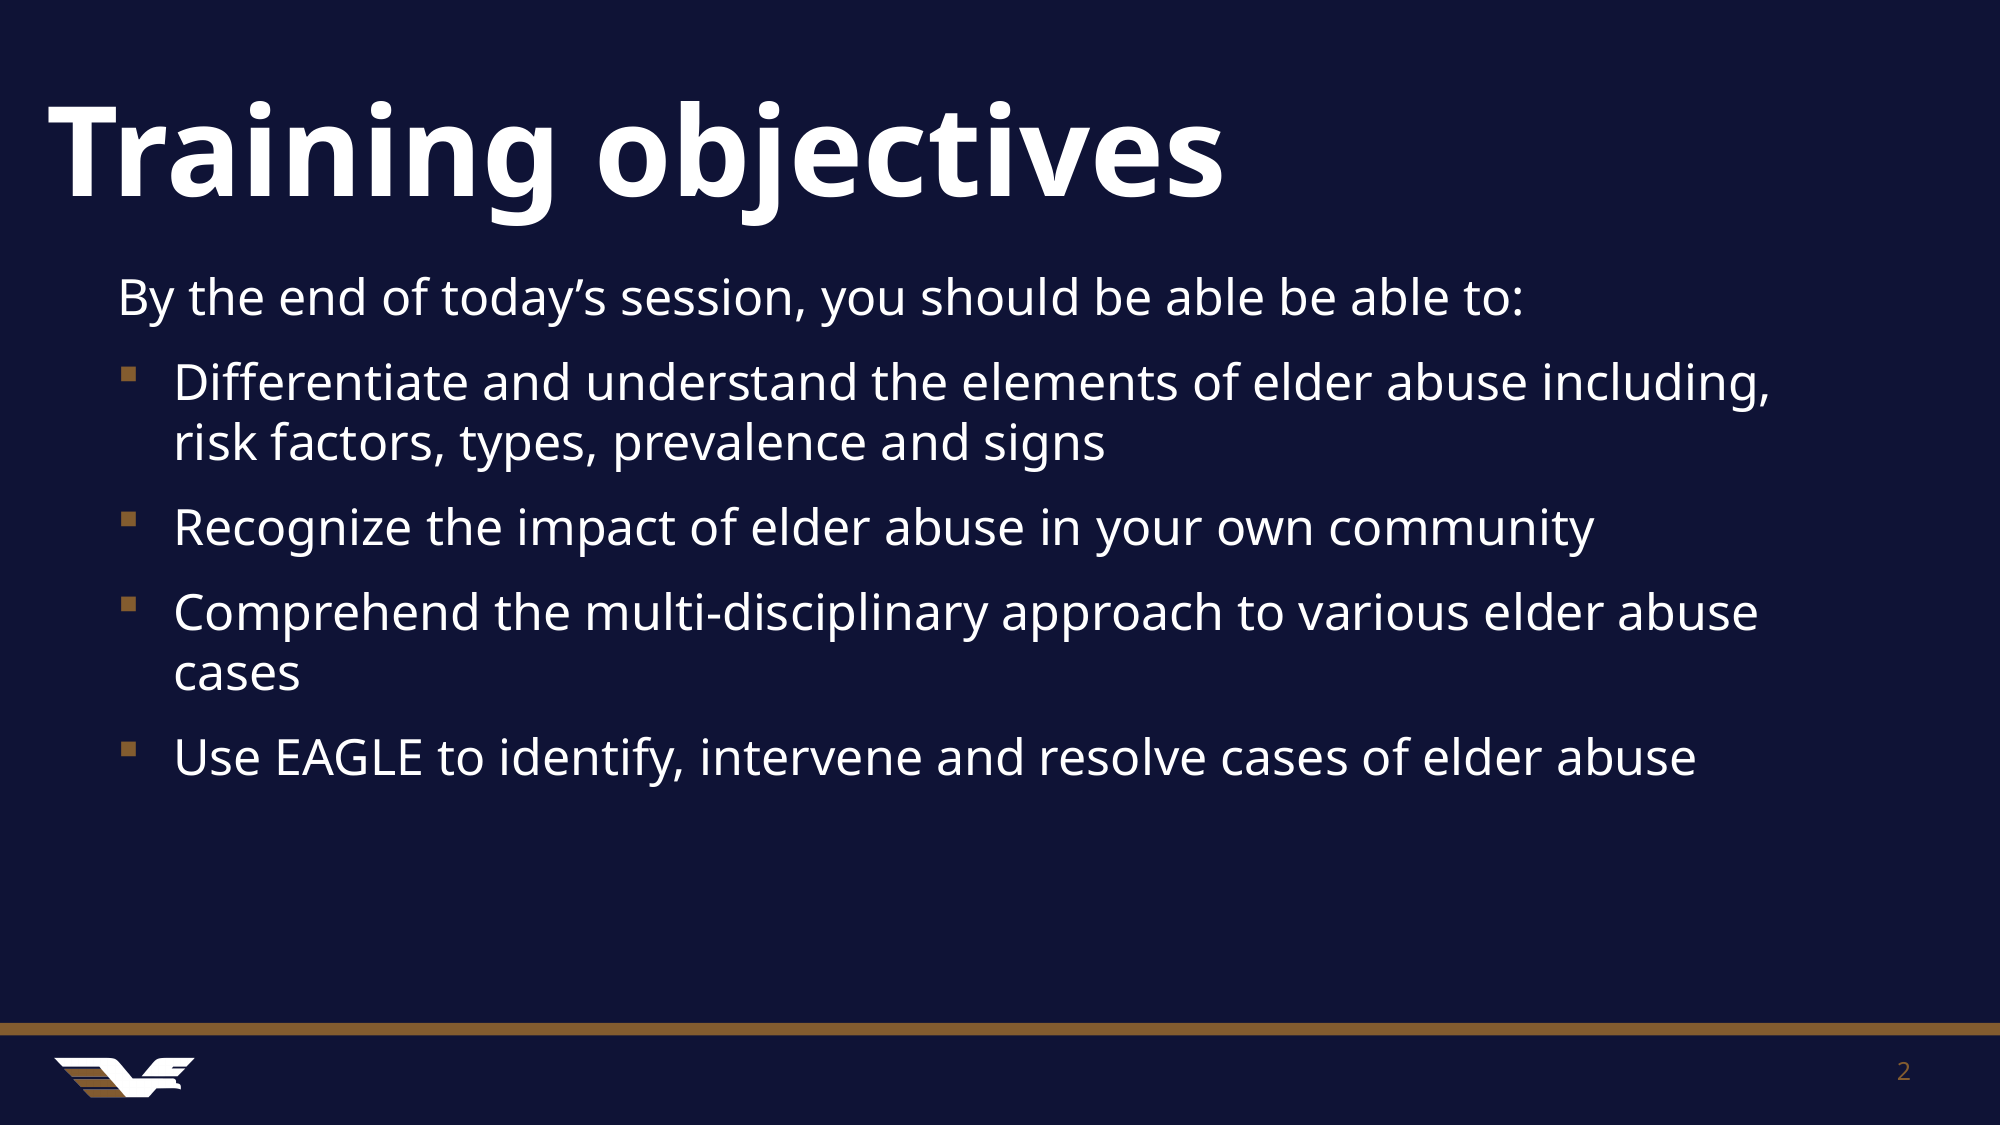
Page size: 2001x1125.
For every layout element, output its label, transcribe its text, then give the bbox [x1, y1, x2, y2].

text_box Training objectives [30, 64, 1243, 230]
slide_number 2 [1476, 1042, 1927, 1103]
list By the end of today’s session, you should be able be able to: Differentiate and understand the elements of elder abuse including, risk factors, types, prevalence and signs Recognize the impact of elder abuse in your own community Comprehend the multi-disciplinary approach to various elder abuse cases Use EAGLE to identify, intervene and resolve cases of elder abuse [101, 257, 1878, 960]
picture [50, 1056, 195, 1103]
